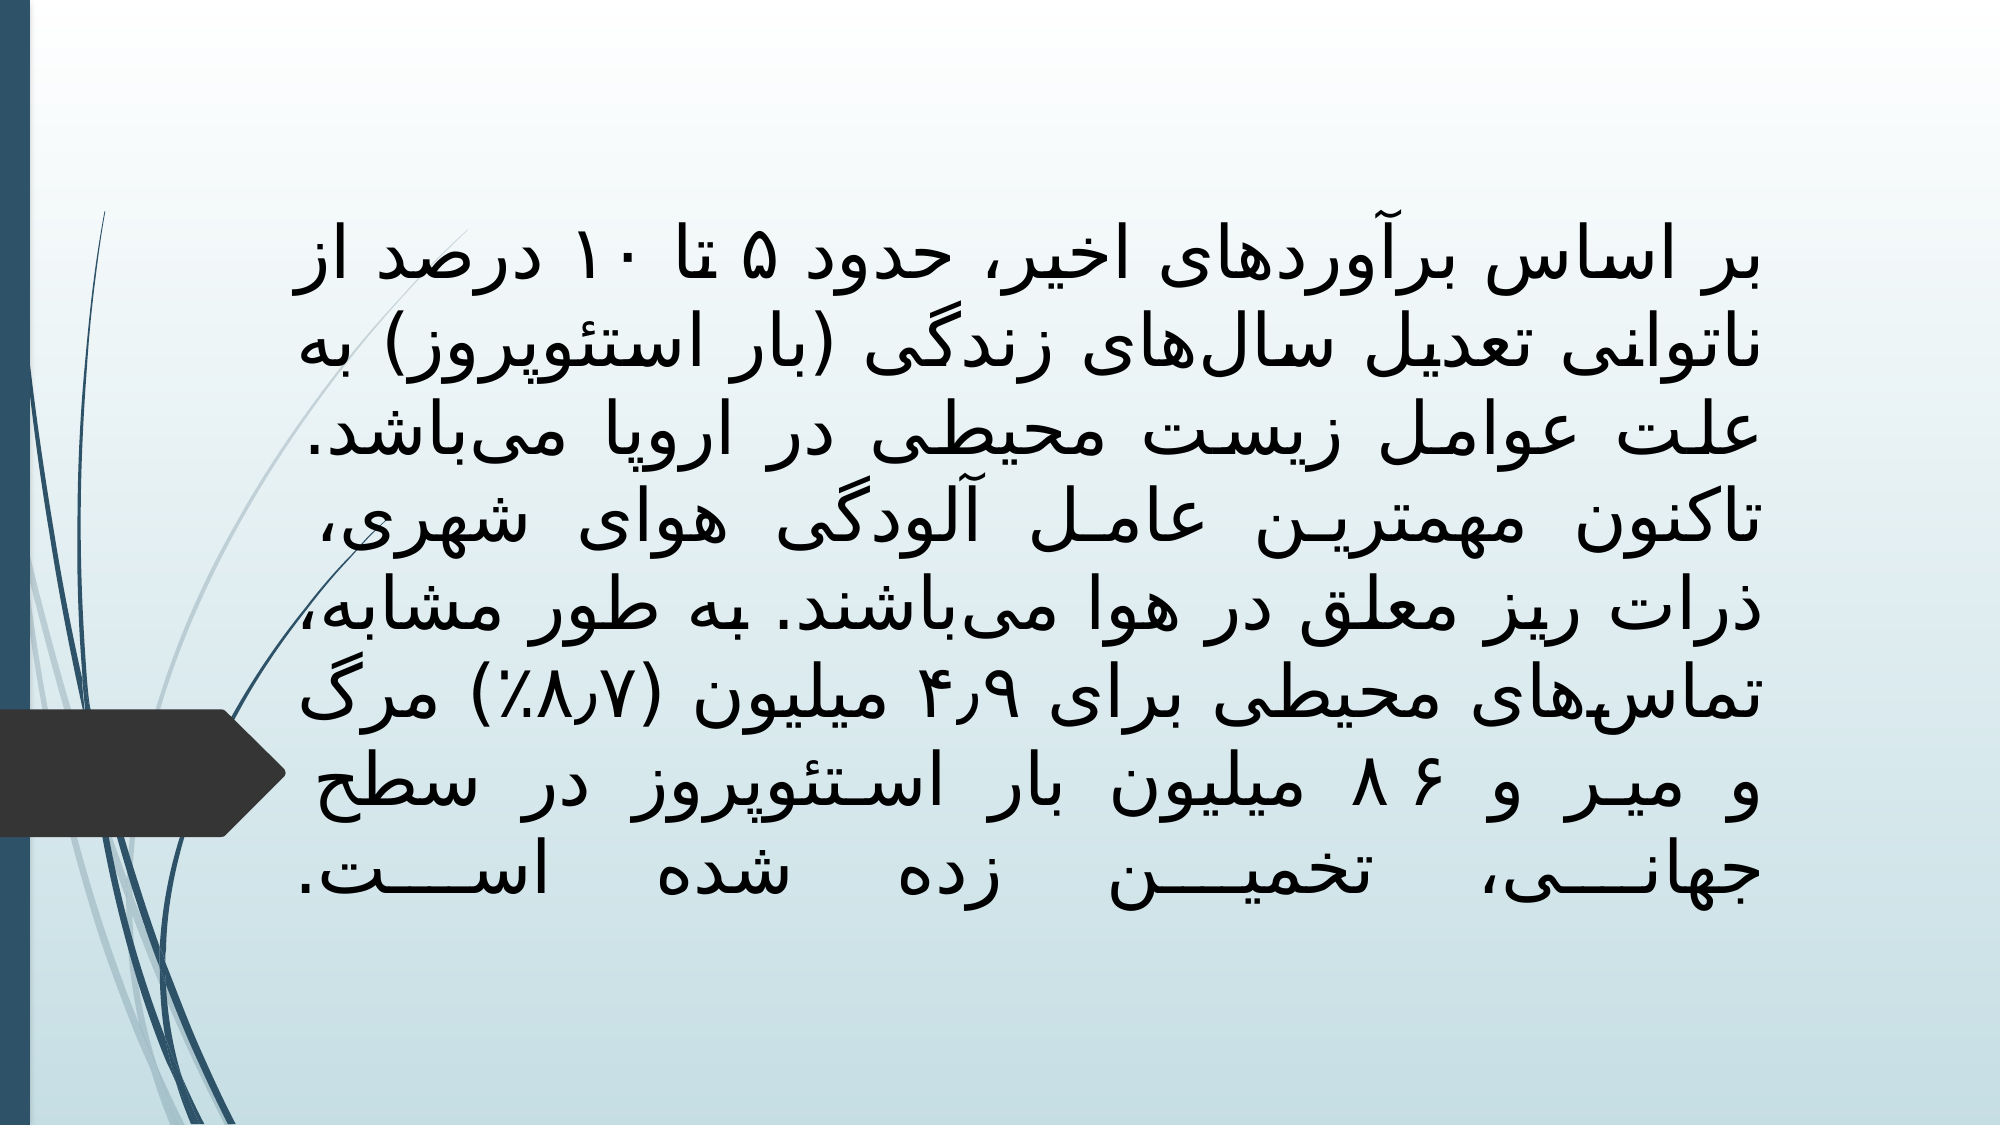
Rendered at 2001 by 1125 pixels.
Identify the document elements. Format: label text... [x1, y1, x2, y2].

title بر اساس برآوردهای اخیر، حدود ۵ تا ۱۰ درصد از ناتوانی تعدیل سال‌های زندگی (بار استئوپروز) به علت عوامل زیست محیطی در اروپا می‌باشد. تاکنون مهمترین عامل آلودگی هوای شهری، ذرات ریز معلق در هوا می‌باشند. به طور مشابه، تماس‌های محیطی برای ۴٫۹ میلیون (۸٫۷٪) مرگ و میر و ۸۶ میلیون بار استئوپروز در سطح جهانی، تخمین زده شده است. [279, 137, 1780, 1004]
